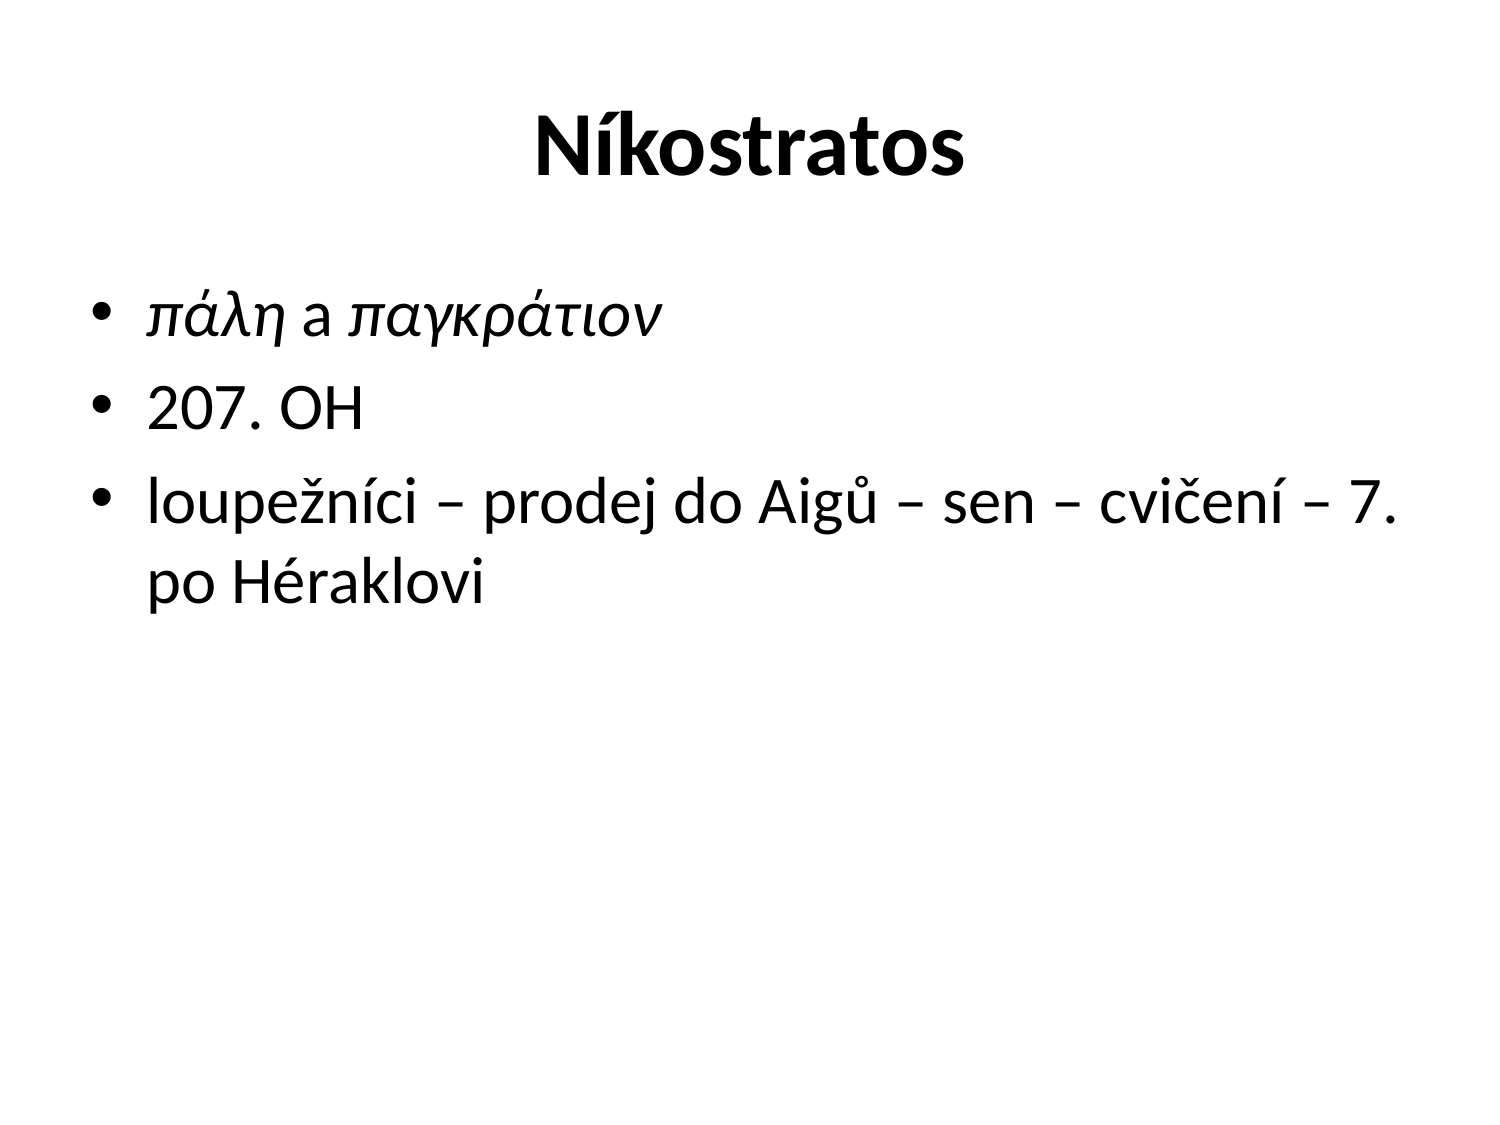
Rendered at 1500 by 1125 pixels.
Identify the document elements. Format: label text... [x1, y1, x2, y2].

list πάλη a παγκράτιον 207. OH loupežníci – prodej do Aigů – sen – cvičení – 7. po Héraklovi [75, 262, 1425, 1005]
title Níkostratos [75, 45, 1425, 233]
